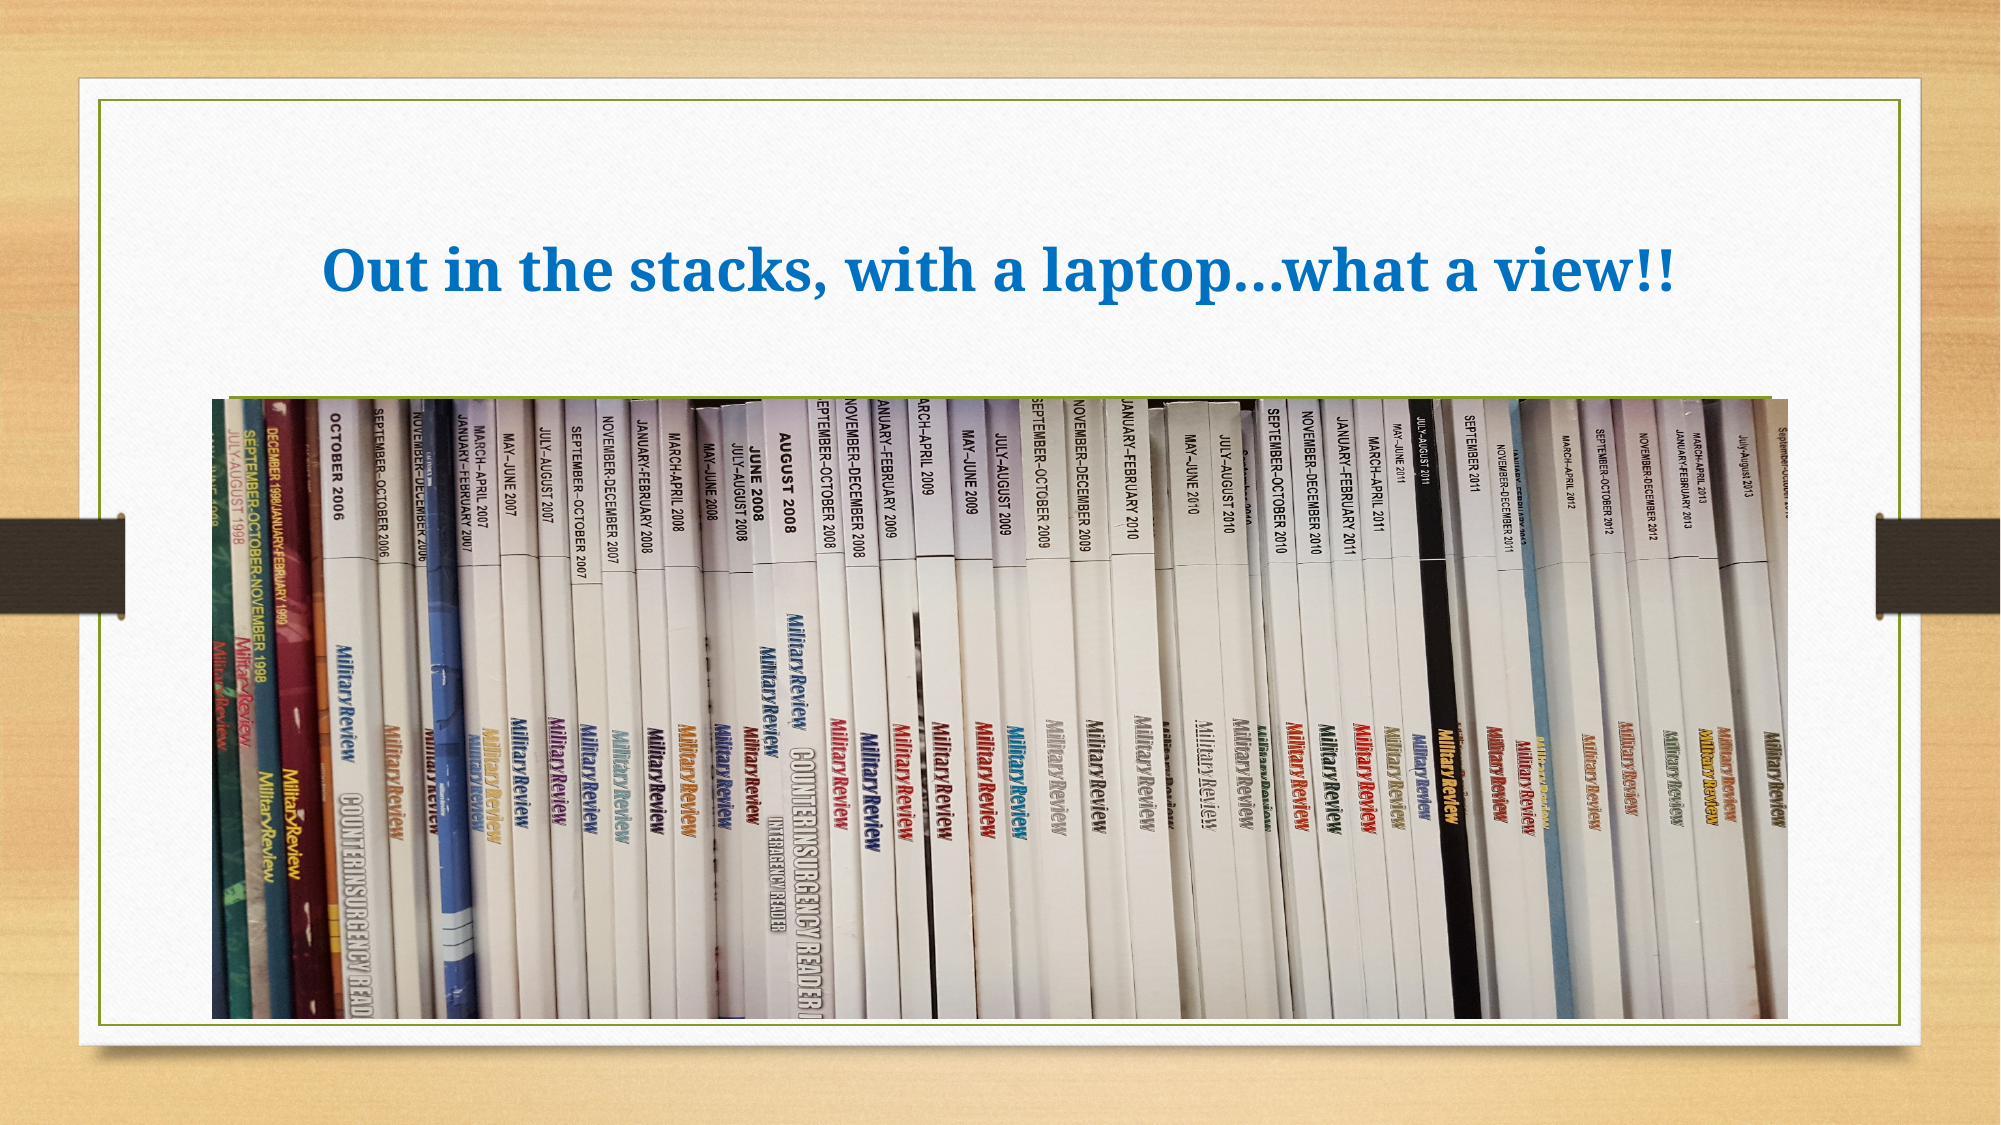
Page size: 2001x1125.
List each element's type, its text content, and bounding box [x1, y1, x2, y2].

title Out in the stacks, with a laptop…what a view!! [212, 161, 1788, 375]
picture [0, 0, 2001, 1125]
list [212, 399, 1788, 1019]
